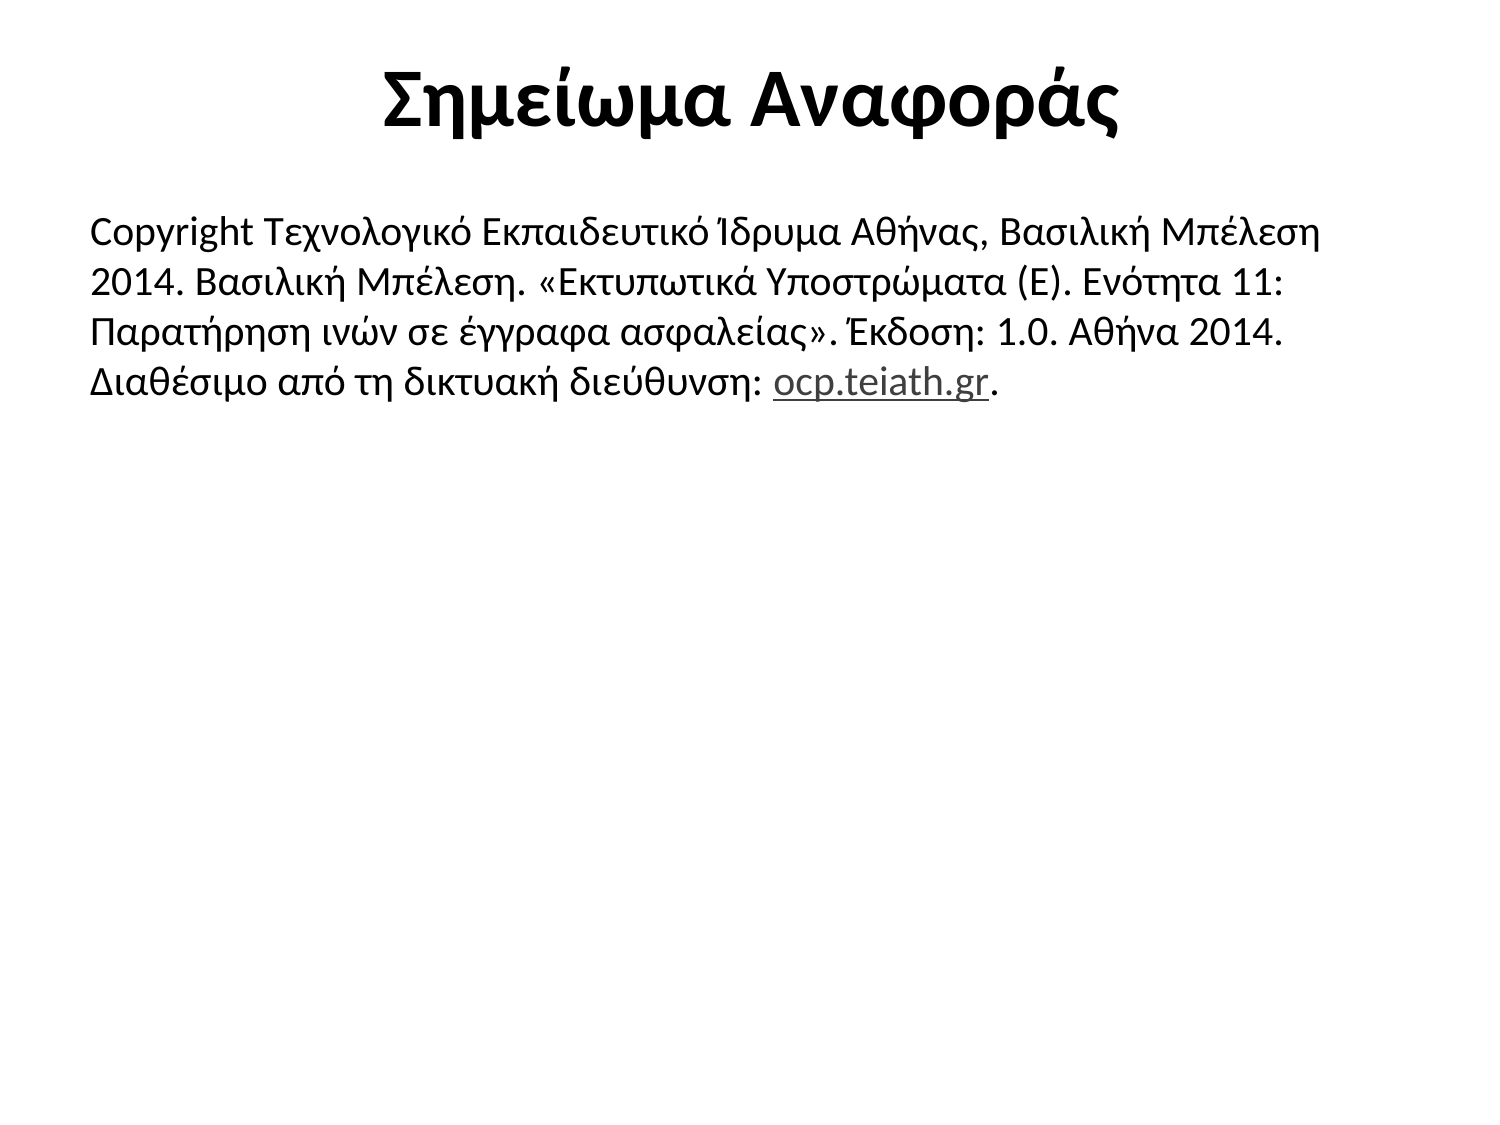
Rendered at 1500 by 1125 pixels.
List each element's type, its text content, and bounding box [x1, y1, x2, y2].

title Σημείωμα Αναφοράς [76, 19, 1427, 169]
list Copyright Τεχνολογικό Εκπαιδευτικό Ίδρυμα Αθήνας, Βασιλική Μπέλεση 2014. Βασιλική Μπέλεση. «Εκτυπωτικά Υποστρώματα (Ε). Ενότητα 11: Παρατήρηση ινών σε έγγραφα ασφαλείας». Έκδοση: 1.0. Αθήνα 2014. Διαθέσιμο από τη δικτυακή διεύθυνση: ocp.teiath.gr. [75, 196, 1425, 1024]
